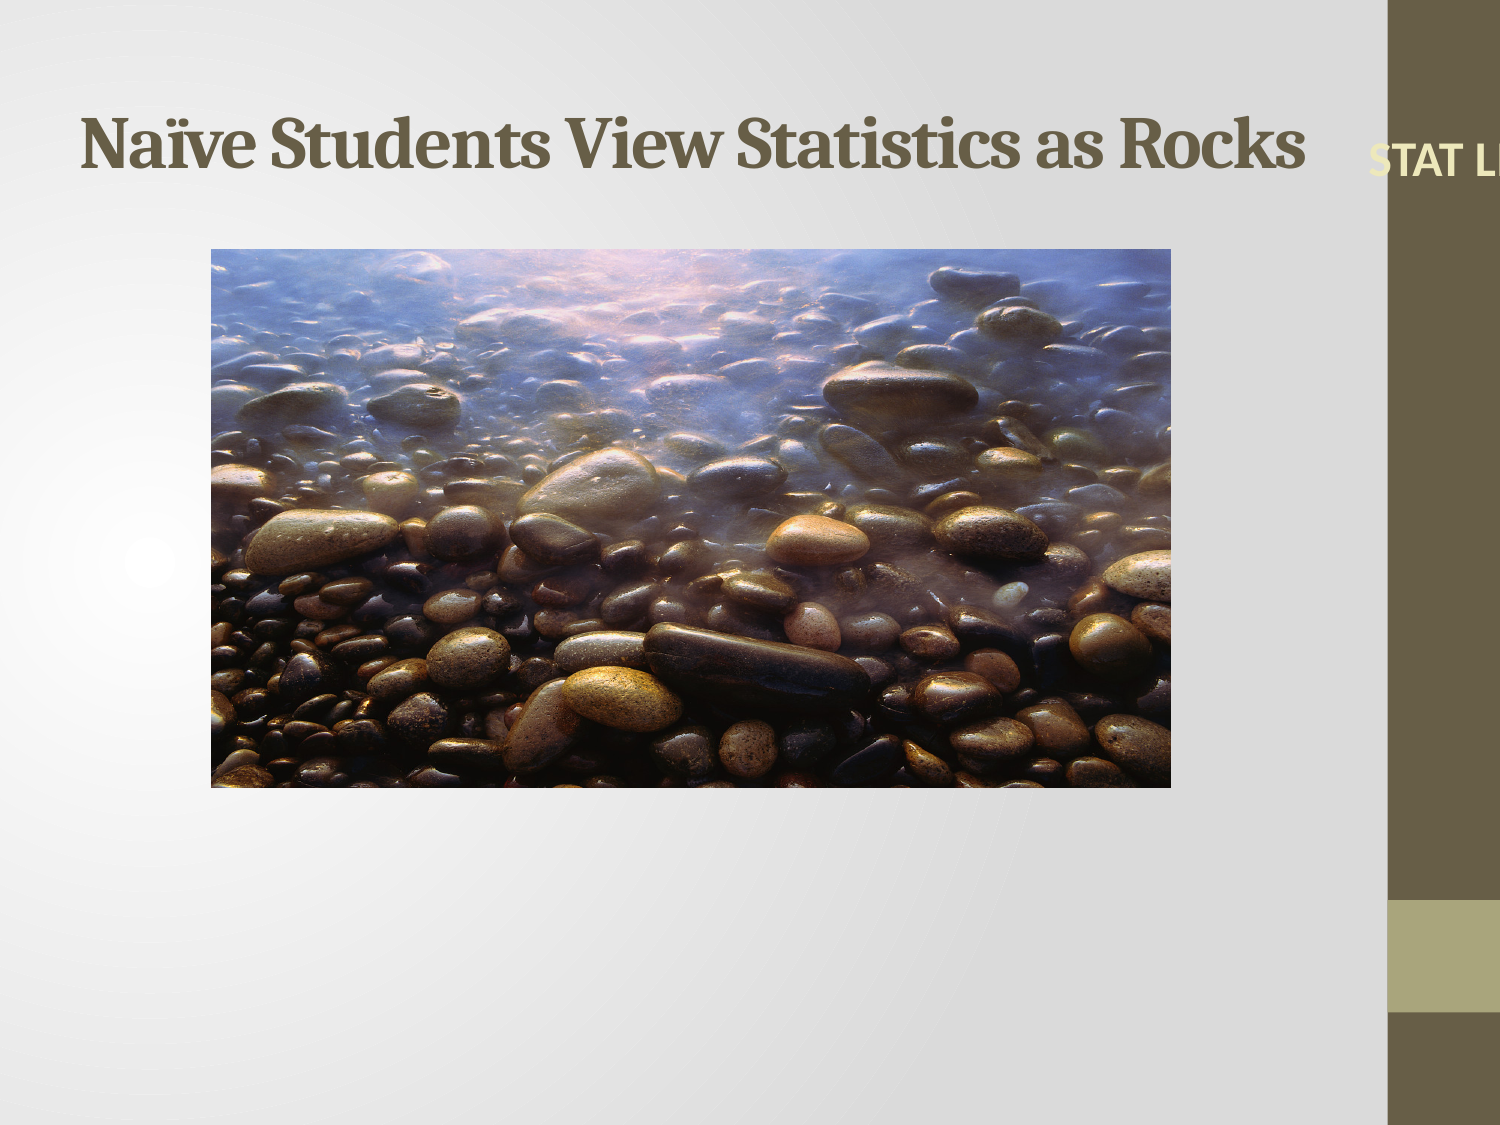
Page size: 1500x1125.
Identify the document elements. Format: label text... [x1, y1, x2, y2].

title Naïve Students View Statistics as Rocks [50, 45, 1338, 233]
text_box STAT LIT [1353, 118, 1500, 194]
picture [210, 249, 1171, 788]
